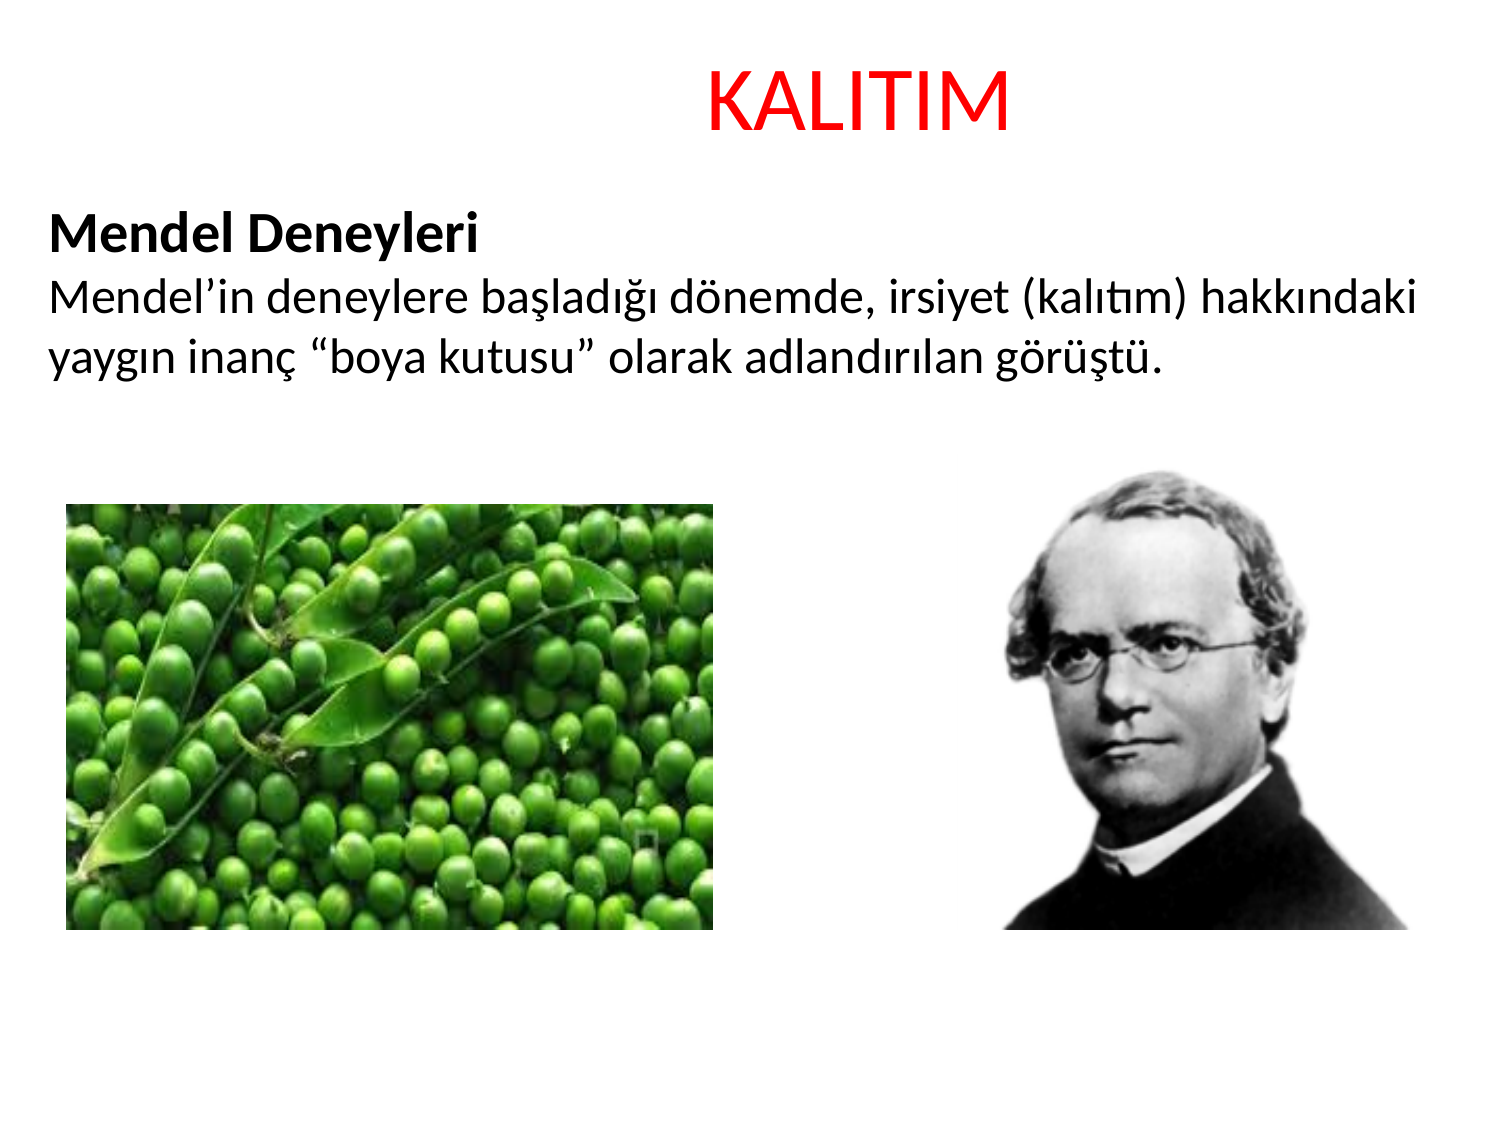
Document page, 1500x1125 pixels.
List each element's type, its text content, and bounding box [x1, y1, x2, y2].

text_box Mendel Deneyleri Mendel’in deneylere başladığı dönemde, irsiyet (kalıtım) hakkındaki yaygın inanç “boya kutusu” olarak adlandırılan görüştü. [33, 186, 1500, 707]
picture [955, 453, 1426, 930]
picture [66, 503, 713, 930]
title KALITIM [33, 0, 1284, 186]
